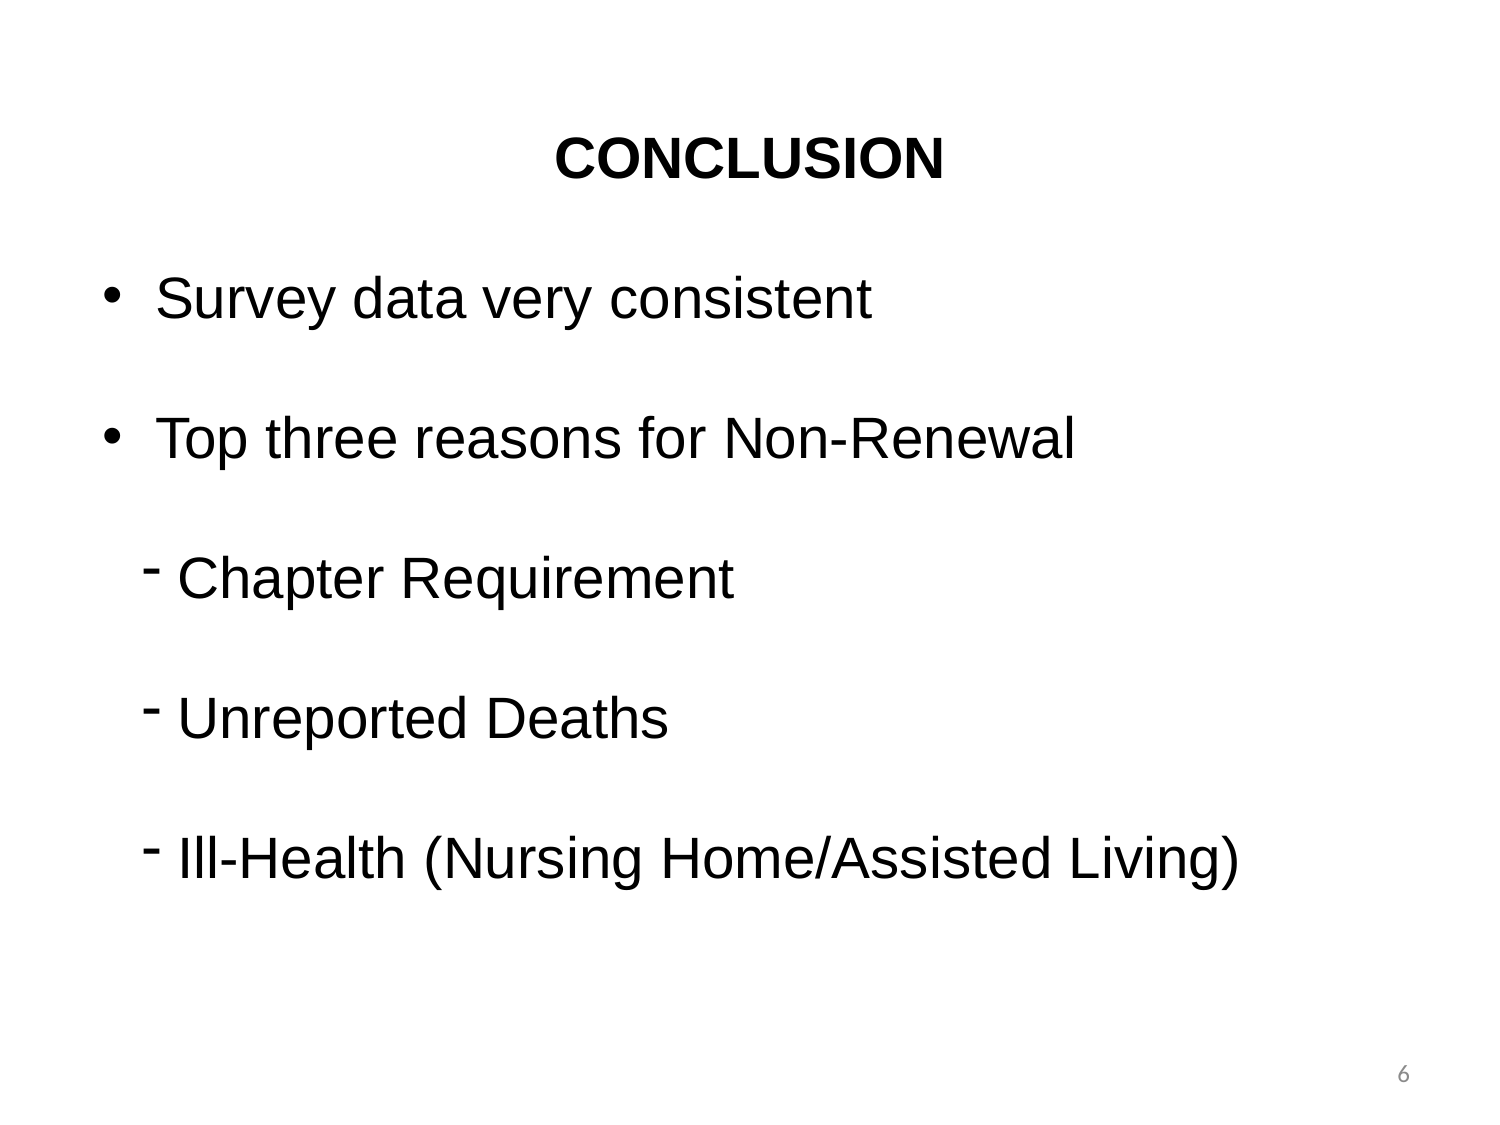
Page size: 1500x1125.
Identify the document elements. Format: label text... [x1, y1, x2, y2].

text_box CONCLUSION Survey data very consistent Top three reasons for Non-Renewal Chapter Requirement Unreported Deaths Ill-Health (Nursing Home/Assisted Living) [87, 112, 1413, 897]
slide_number 6 [1074, 1042, 1425, 1103]
